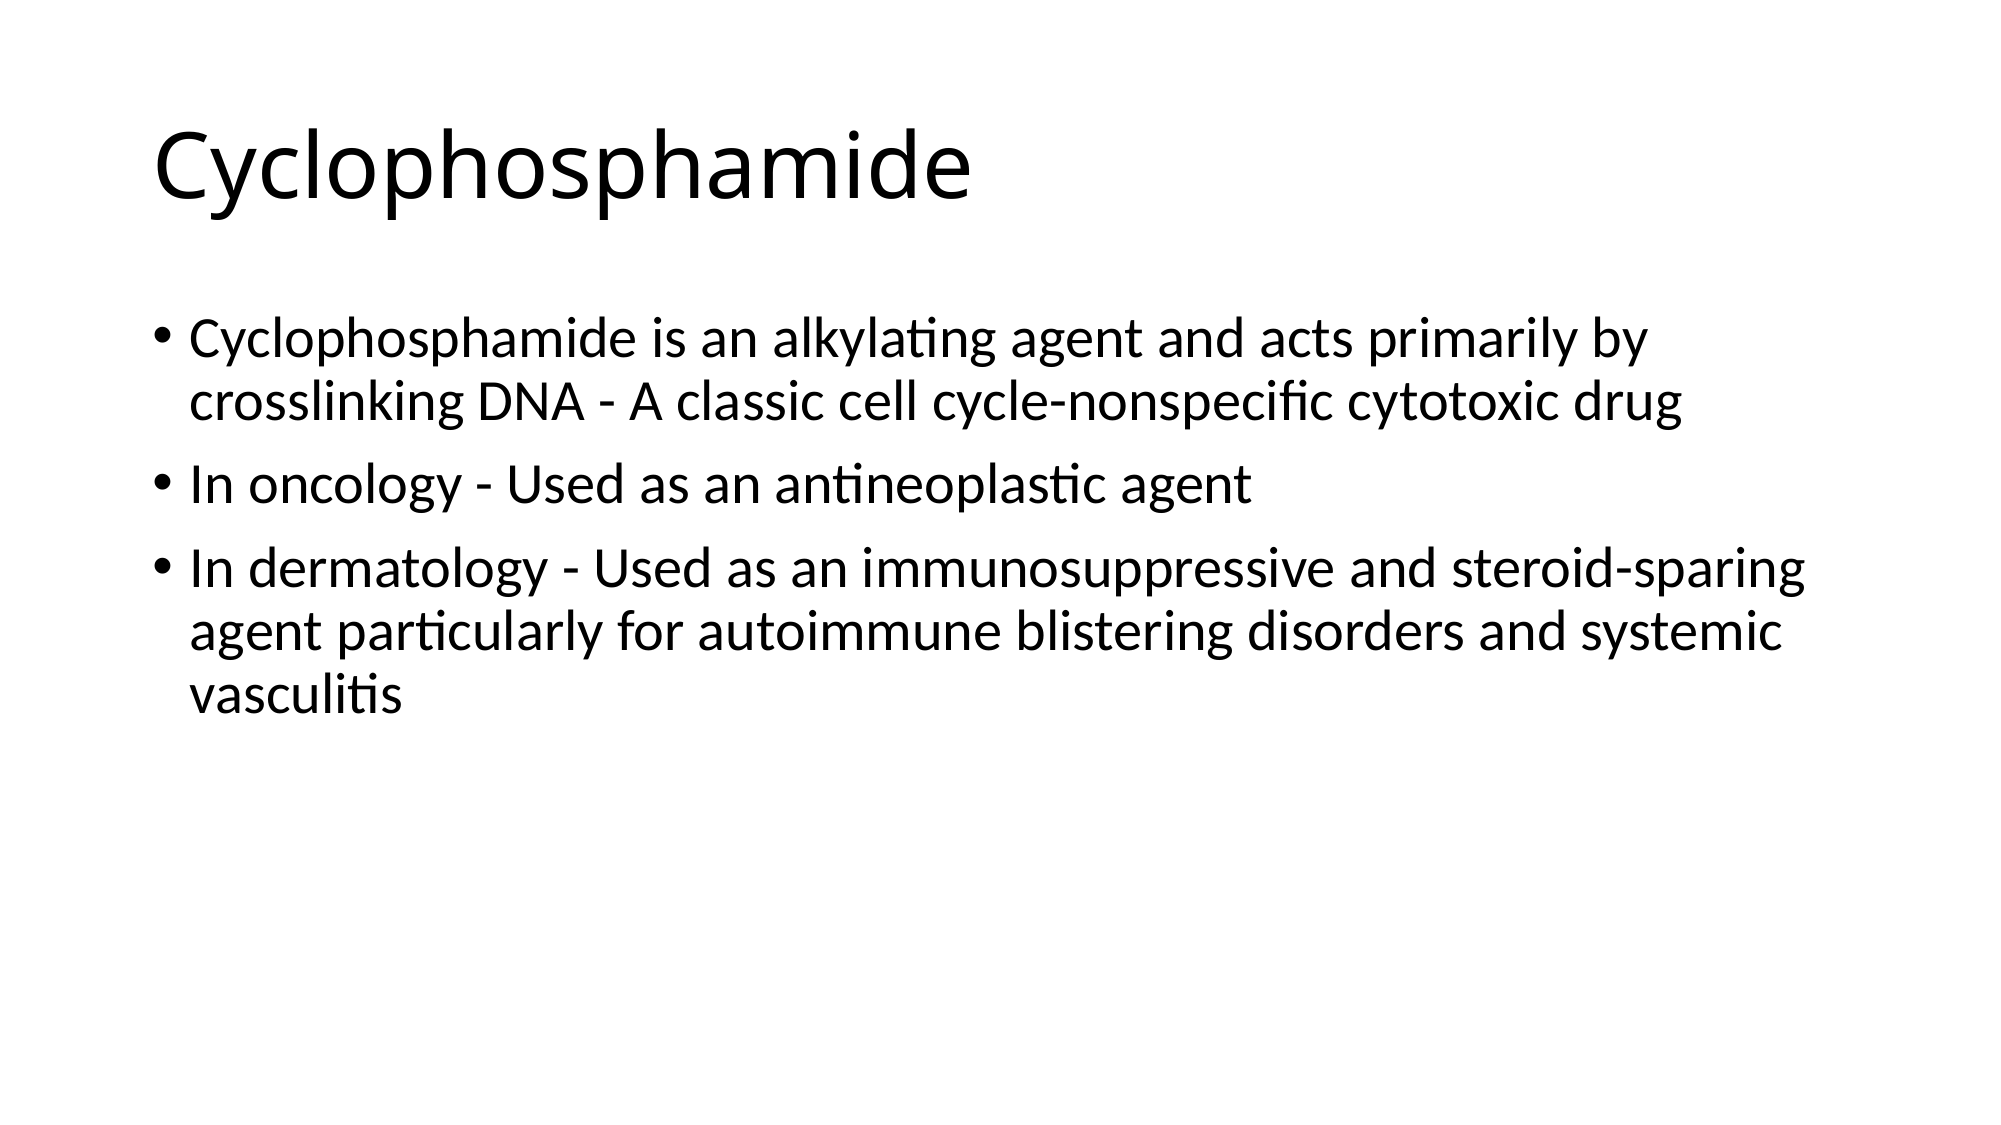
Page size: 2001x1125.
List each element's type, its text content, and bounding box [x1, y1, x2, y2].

title Cyclophosphamide [137, 59, 1863, 278]
list Cyclophosphamide is an alkylating agent and acts primarily by crosslinking DNA - A classic cell cycle-nonspecific cytotoxic drug In oncology - Used as an antineoplastic agent In dermatology - Used as an immunosuppressive and steroid-sparing agent particularly for autoimmune blistering disorders and systemic vasculitis [137, 299, 1863, 1014]
